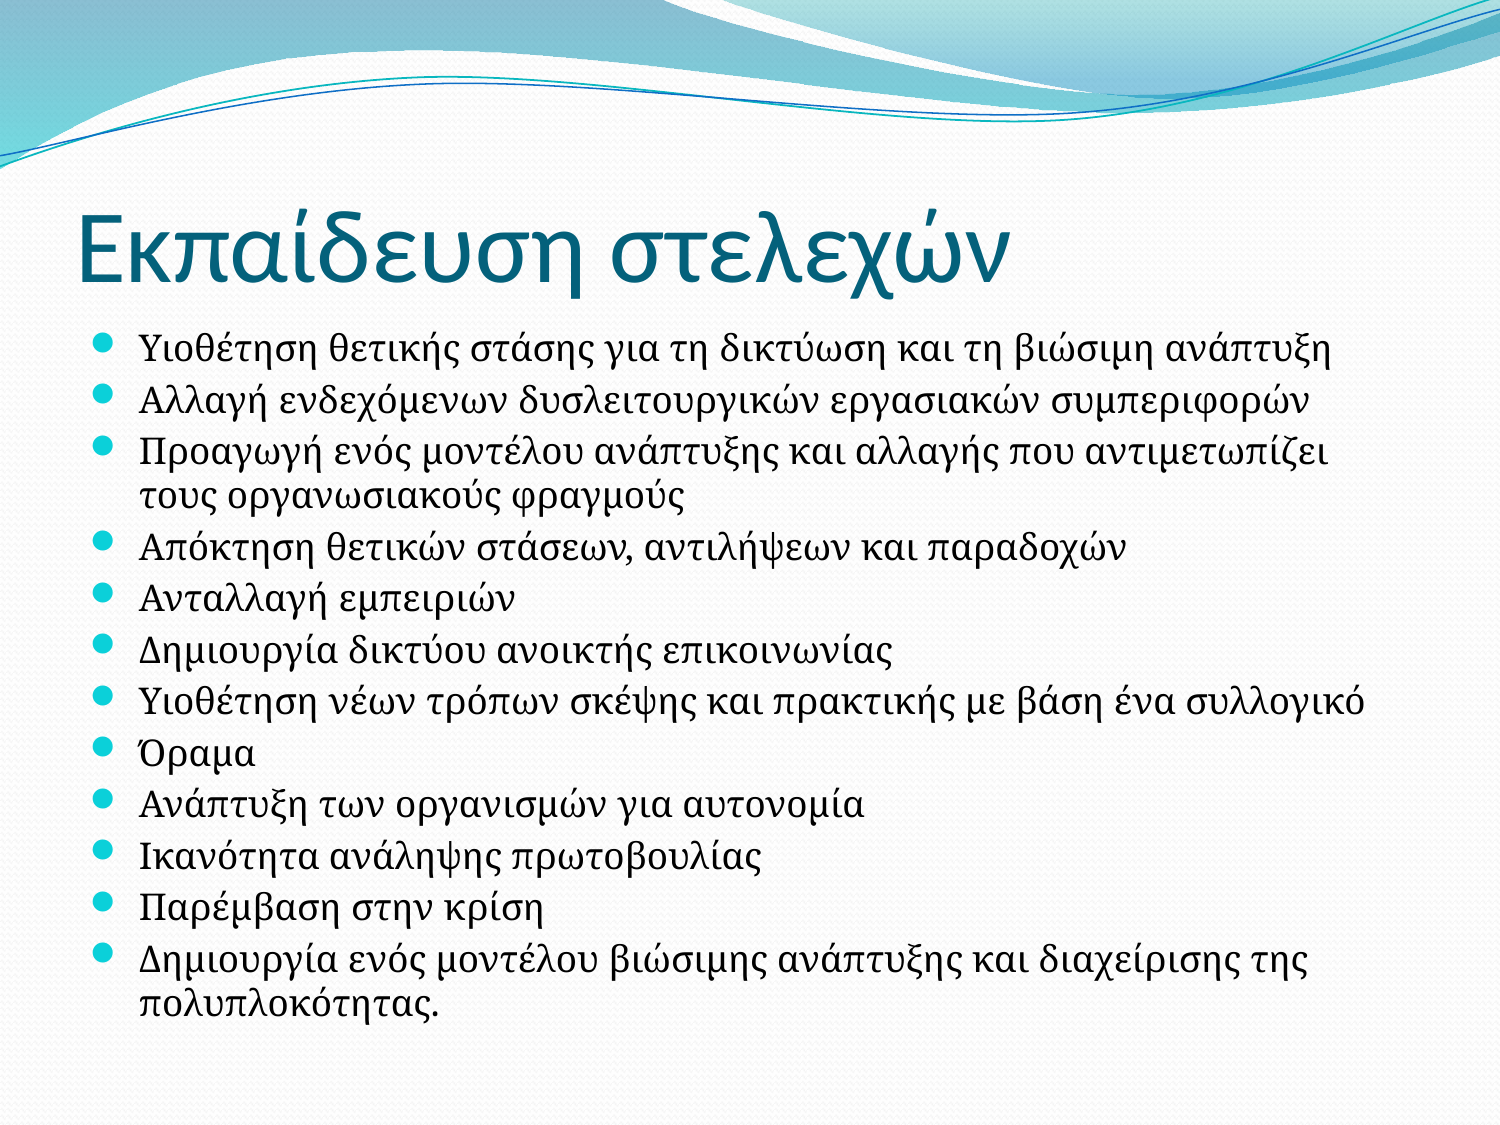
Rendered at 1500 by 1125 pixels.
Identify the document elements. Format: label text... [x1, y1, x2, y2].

list Υιοθέτηση θετικής στάσης για τη δικτύωση και τη βιώσιµη ανάπτυξη Αλλαγή ενδεχόµενων δυσλειτουργικών εργασιακών συµπεριφορών Προαγωγή ενός µοντέλου ανάπτυξης και αλλαγής που αντιµετωπίζει τους οργανωσιακούς φραγµούς Απόκτηση θετικών στάσεων, αντιλήψεων και παραδοχών Ανταλλαγή εµπειριών Δηµιουργία δικτύου ανοικτής επικοινωνίας Υιοθέτηση νέων τρόπων σκέψης και πρακτικής µε βάση ένα συλλογικό Όραµα Ανάπτυξη των οργανισµών για αυτονοµία Ικανότητα ανάληψης πρωτοβουλίας Παρέµβαση στην κρίση Δηµιουργία ενός µοντέλου βιώσιµης ανάπτυξης και διαχείρισης της πολυπλοκότητας. [75, 317, 1425, 1038]
title Εκπαίδευση στελεχών [75, 115, 1425, 303]
